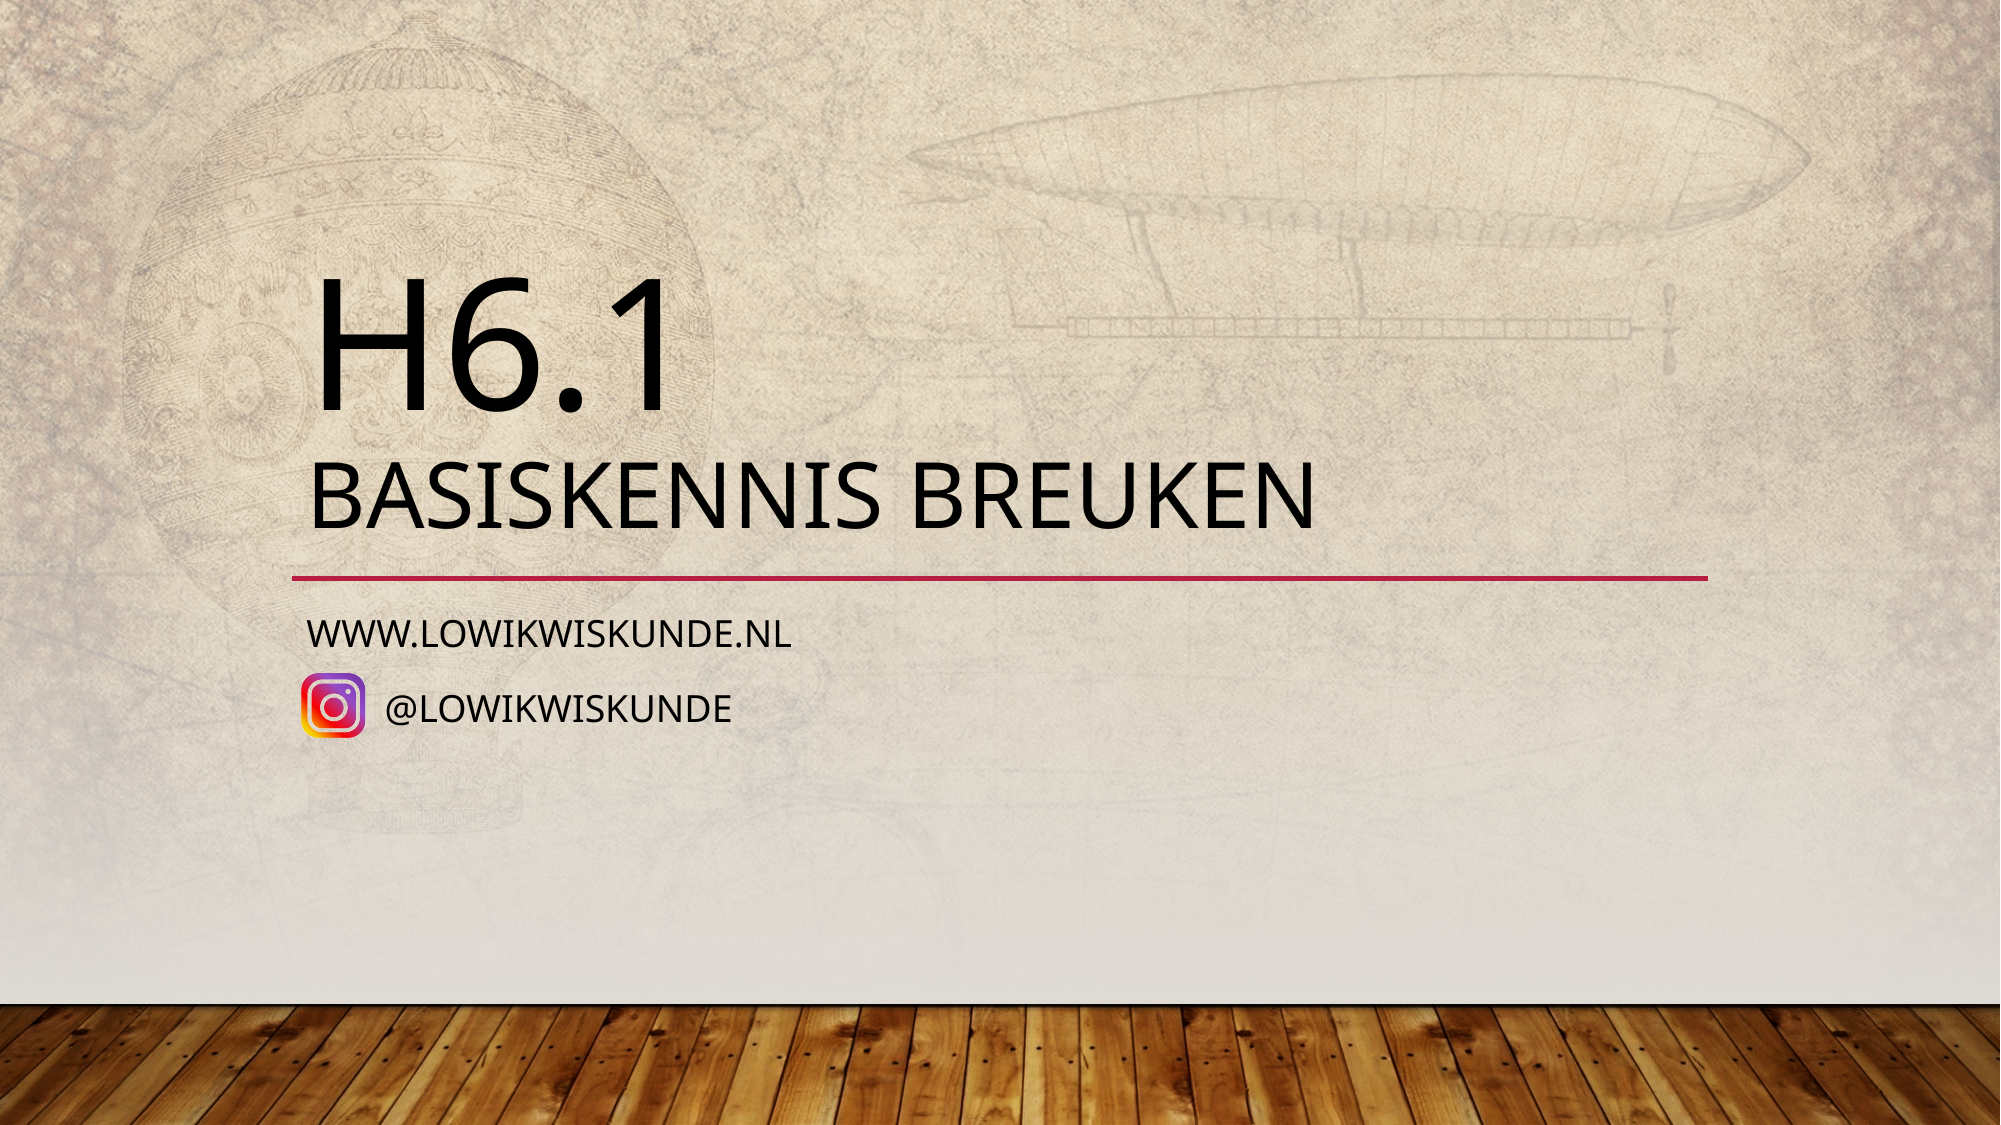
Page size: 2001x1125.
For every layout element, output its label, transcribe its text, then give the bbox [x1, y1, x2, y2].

picture [0, 1004, 2000, 1125]
subtitle www.Lowikwiskunde.nl @Lowikwiskunde [291, 586, 1709, 747]
title H6.1 Basiskennis breuken [291, 131, 1709, 549]
picture [291, 663, 376, 748]
